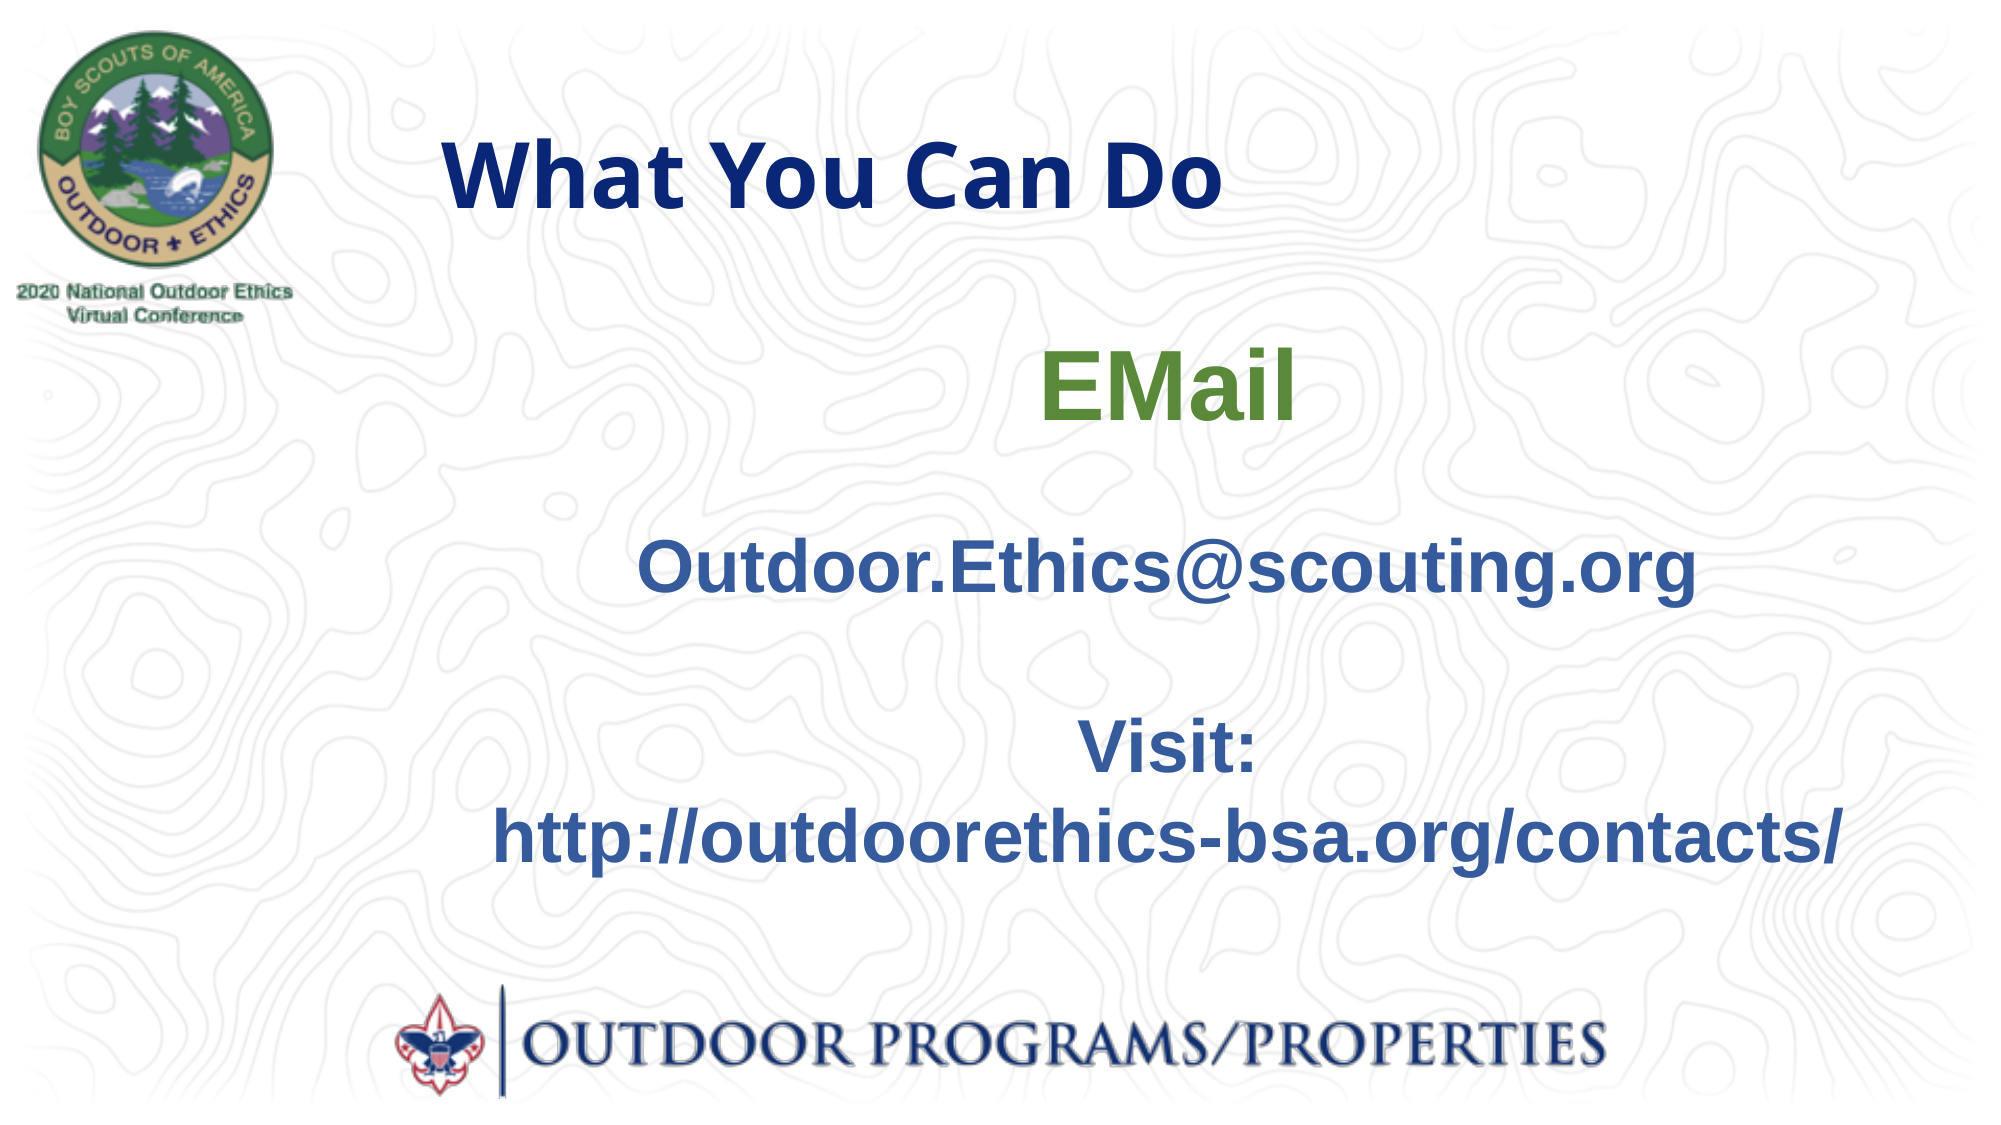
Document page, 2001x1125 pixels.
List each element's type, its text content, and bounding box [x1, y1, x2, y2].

text_box EMail [438, 312, 1900, 458]
text_box Outdoor.Ethics@scouting.org Visit: http://outdoorethics-bsa.org/contacts/ [438, 458, 1900, 951]
title What You Can Do [433, 47, 1904, 311]
picture [0, 1, 2000, 1124]
